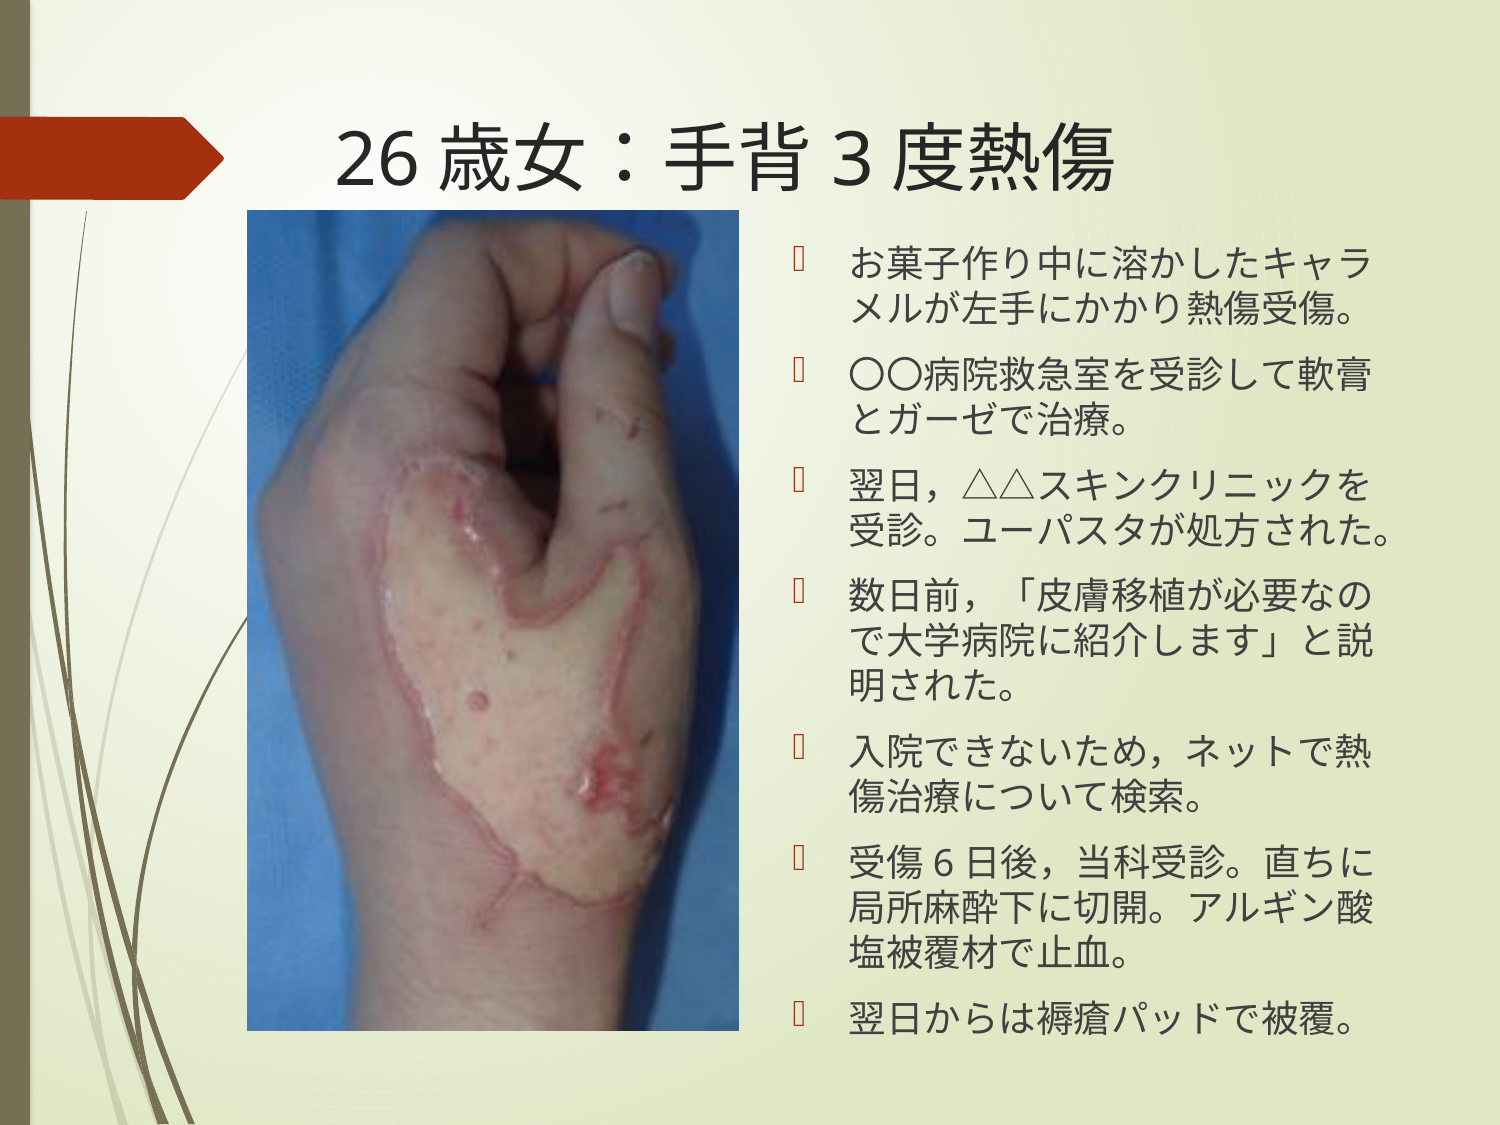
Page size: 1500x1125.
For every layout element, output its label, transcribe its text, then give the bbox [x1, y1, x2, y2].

title 26歳女：手背3度熱傷 [319, 102, 1400, 211]
picture [246, 210, 740, 1031]
list お菓子作り中に溶かしたキャラメルが左手にかかり熱傷受傷。 〇〇病院救急室を受診して軟膏とガーゼで治療。 翌日，△△スキンクリニックを受診。ユーパスタが処方された。 数日前，「皮膚移植が必要なので大学病院に紹介します」と説明された。 入院できないため，ネットで熱傷治療について検索。 受傷6日後，当科受診。直ちに局所麻酔下に切開。アルギン酸塩被覆材で止血。 翌日からは褥瘡パッドで被覆。 [777, 232, 1400, 1068]
